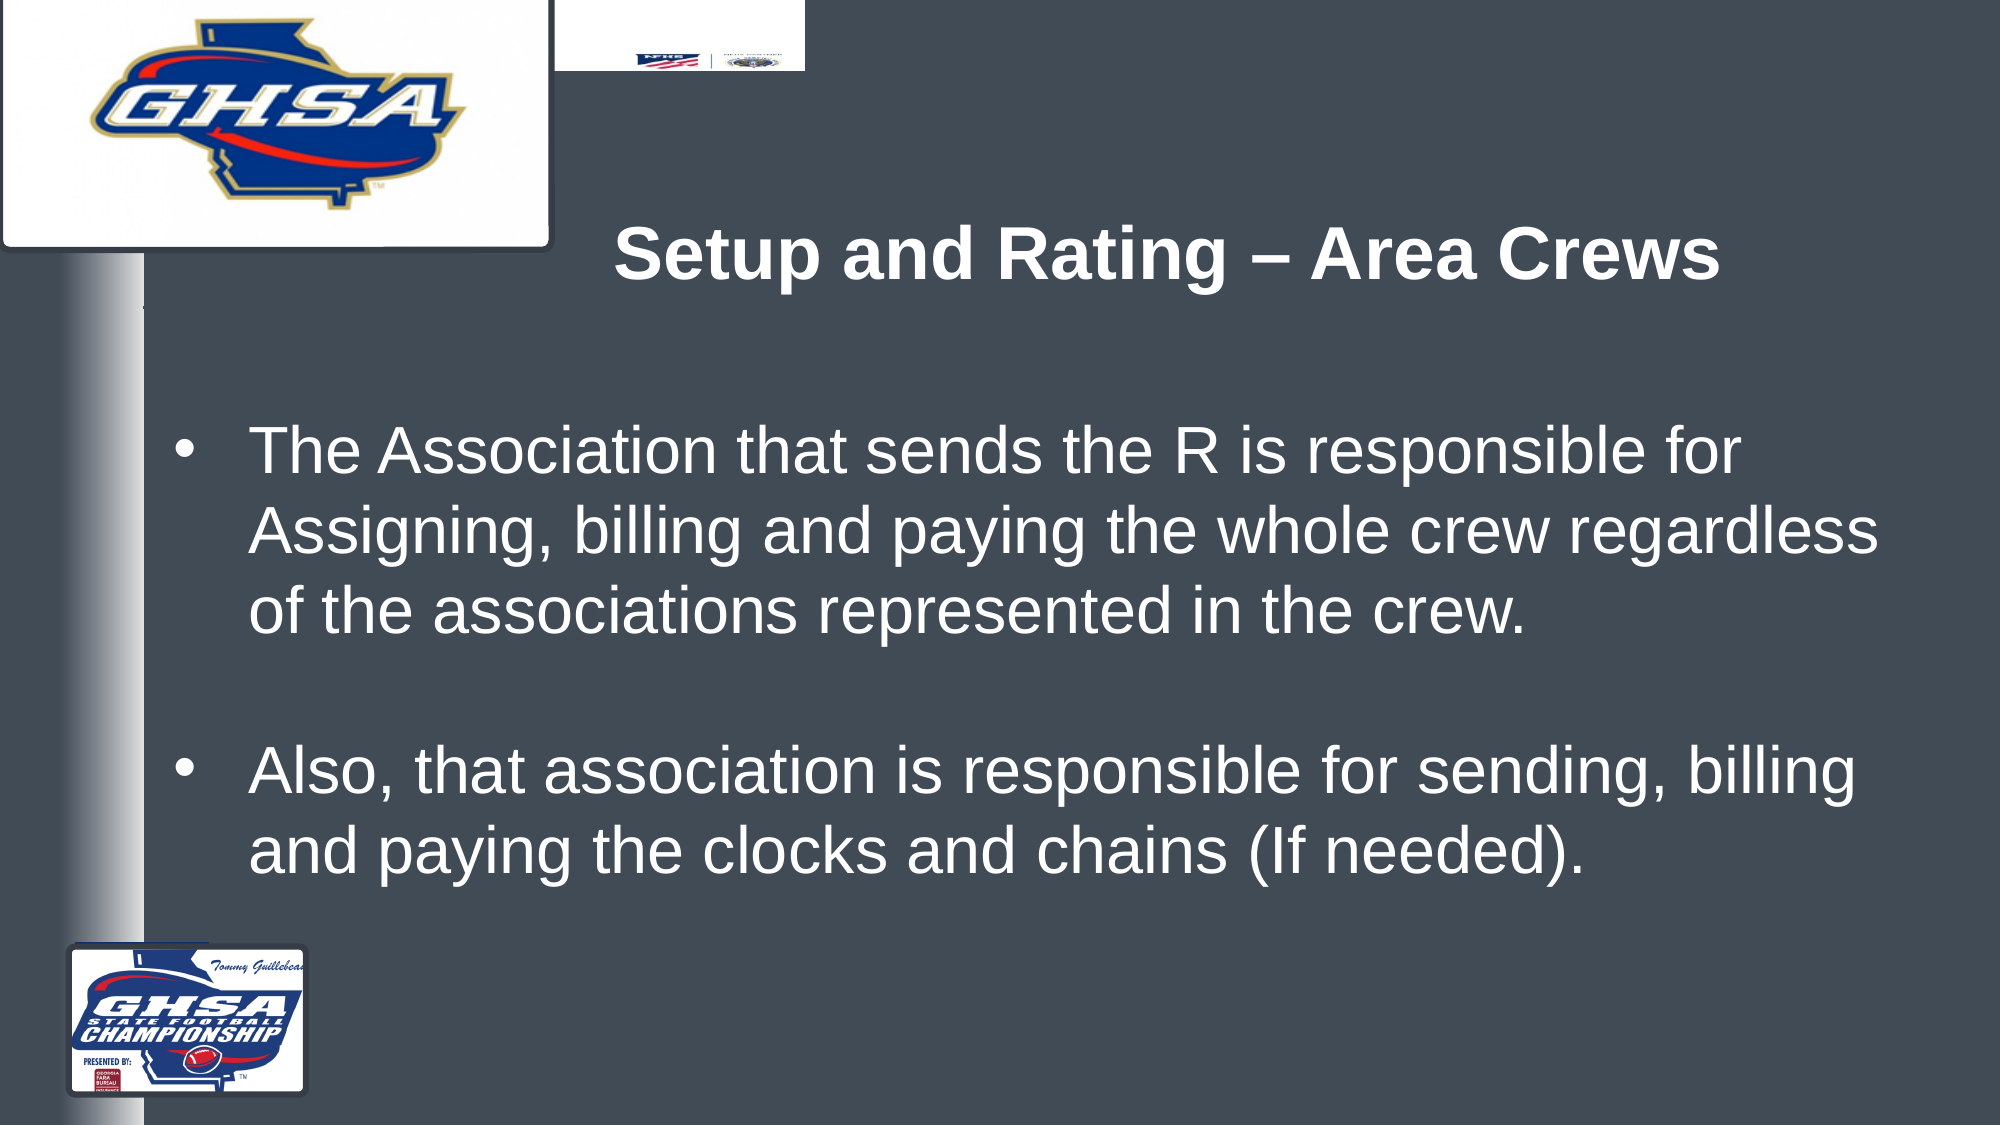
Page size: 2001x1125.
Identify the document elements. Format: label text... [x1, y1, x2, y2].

picture [68, 946, 307, 1095]
text_box Setup and Rating – Area Crews [599, 196, 1804, 302]
text_box The Association that sends the R is responsible for Assigning, billing and paying the whole crew regardless of the associations represented in the crew. Also, that association is responsible for sending, billing and paying the clocks and chains (If needed). [158, 399, 1961, 895]
picture [0, 0, 805, 251]
